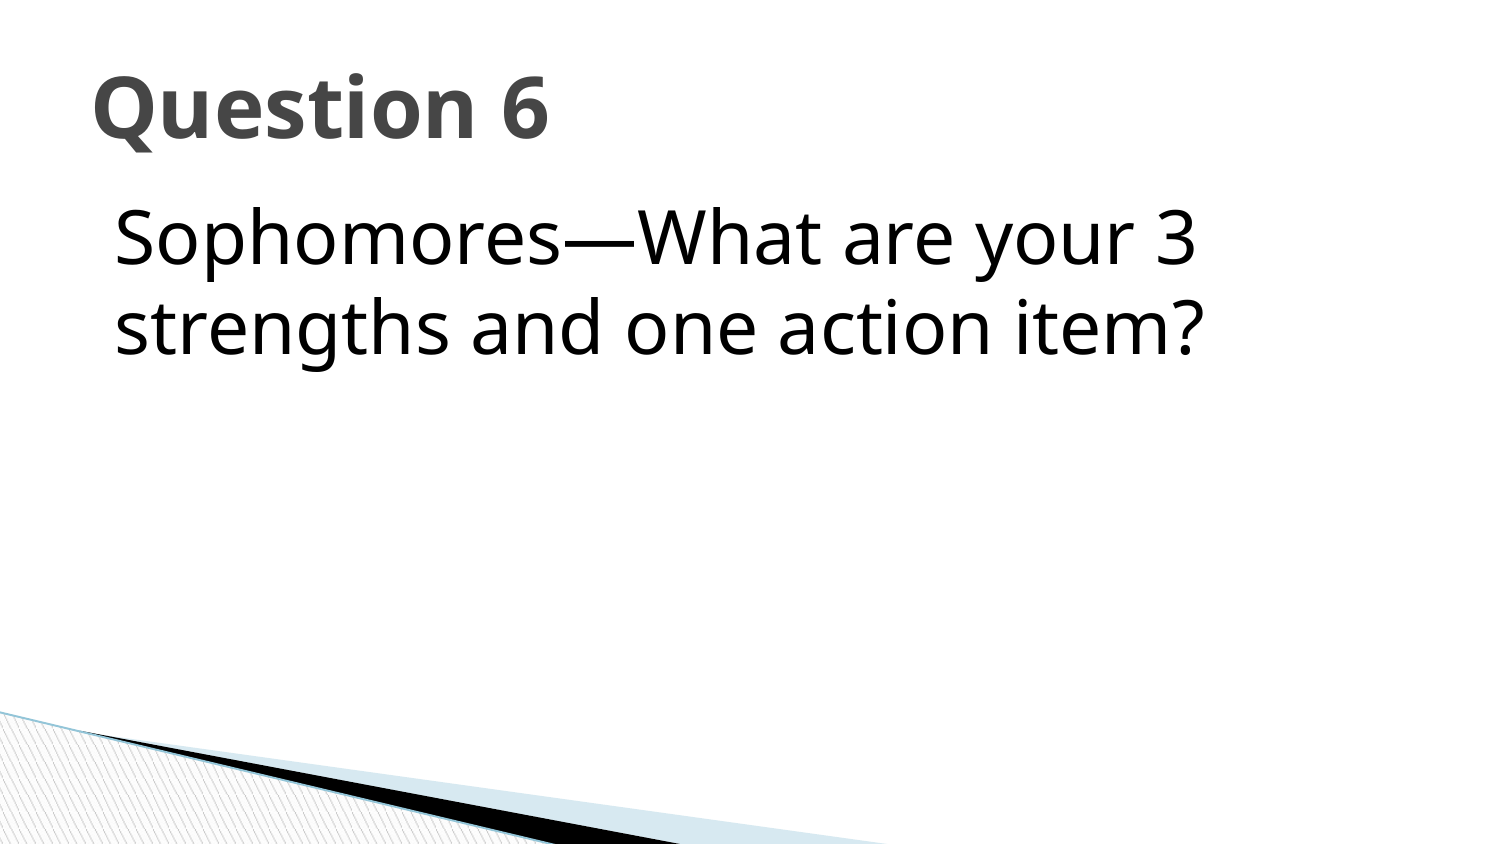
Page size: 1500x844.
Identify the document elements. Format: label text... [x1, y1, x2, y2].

list Sophomores—What are your 3 strengths and one action item? [75, 182, 1425, 740]
title Question 6 [75, 33, 1425, 175]
